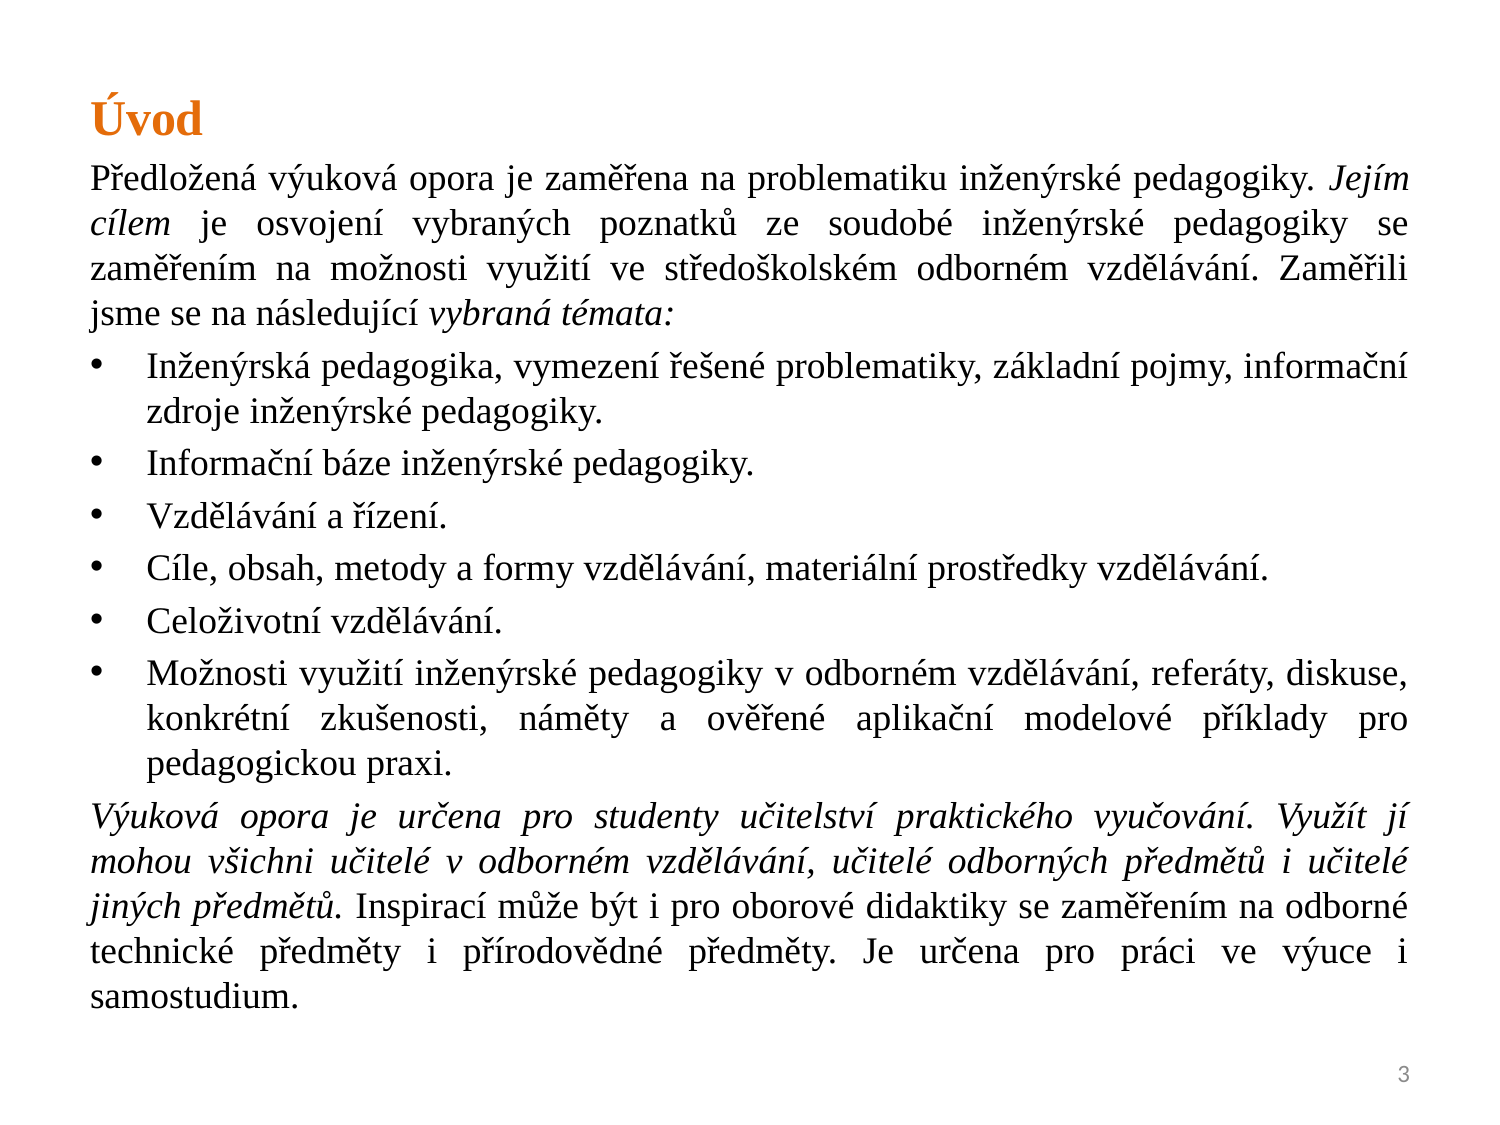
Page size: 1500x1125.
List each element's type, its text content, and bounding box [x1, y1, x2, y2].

list Úvod Předložená výuková opora je zaměřena na problematiku inženýrské pedagogiky. Jejím cílem je osvojení vybraných poznatků ze soudobé inženýrské pedagogiky se zaměřením na možnosti využití ve středoškolském odborném vzdělávání. Zaměřili jsme se na následující vybraná témata: Inženýrská pedagogika, vymezení řešené problematiky, základní pojmy, informační zdroje inženýrské pedagogiky. Informační báze inženýrské pedagogiky. Vzdělávání a řízení. Cíle, obsah, metody a formy vzdělávání, materiální prostředky vzdělávání. Celoživotní vzdělávání. Možnosti využití inženýrské pedagogiky v odborném vzdělávání, referáty, diskuse, konkrétní zkušenosti, náměty a ověřené aplikační modelové příklady pro pedagogickou praxi. Výuková opora je určena pro studenty učitelství praktického vyučování. Využít jí mohou všichni učitelé v odborném vzdělávání, učitelé odborných předmětů i učitelé jiných předmětů. Inspirací může být i pro oborové didaktiky se zaměřením na odborné technické předměty i přírodovědné předměty. Je určena pro práci ve výuce i samostudium. [75, 78, 1425, 1071]
slide_number 3 [1074, 1042, 1425, 1103]
